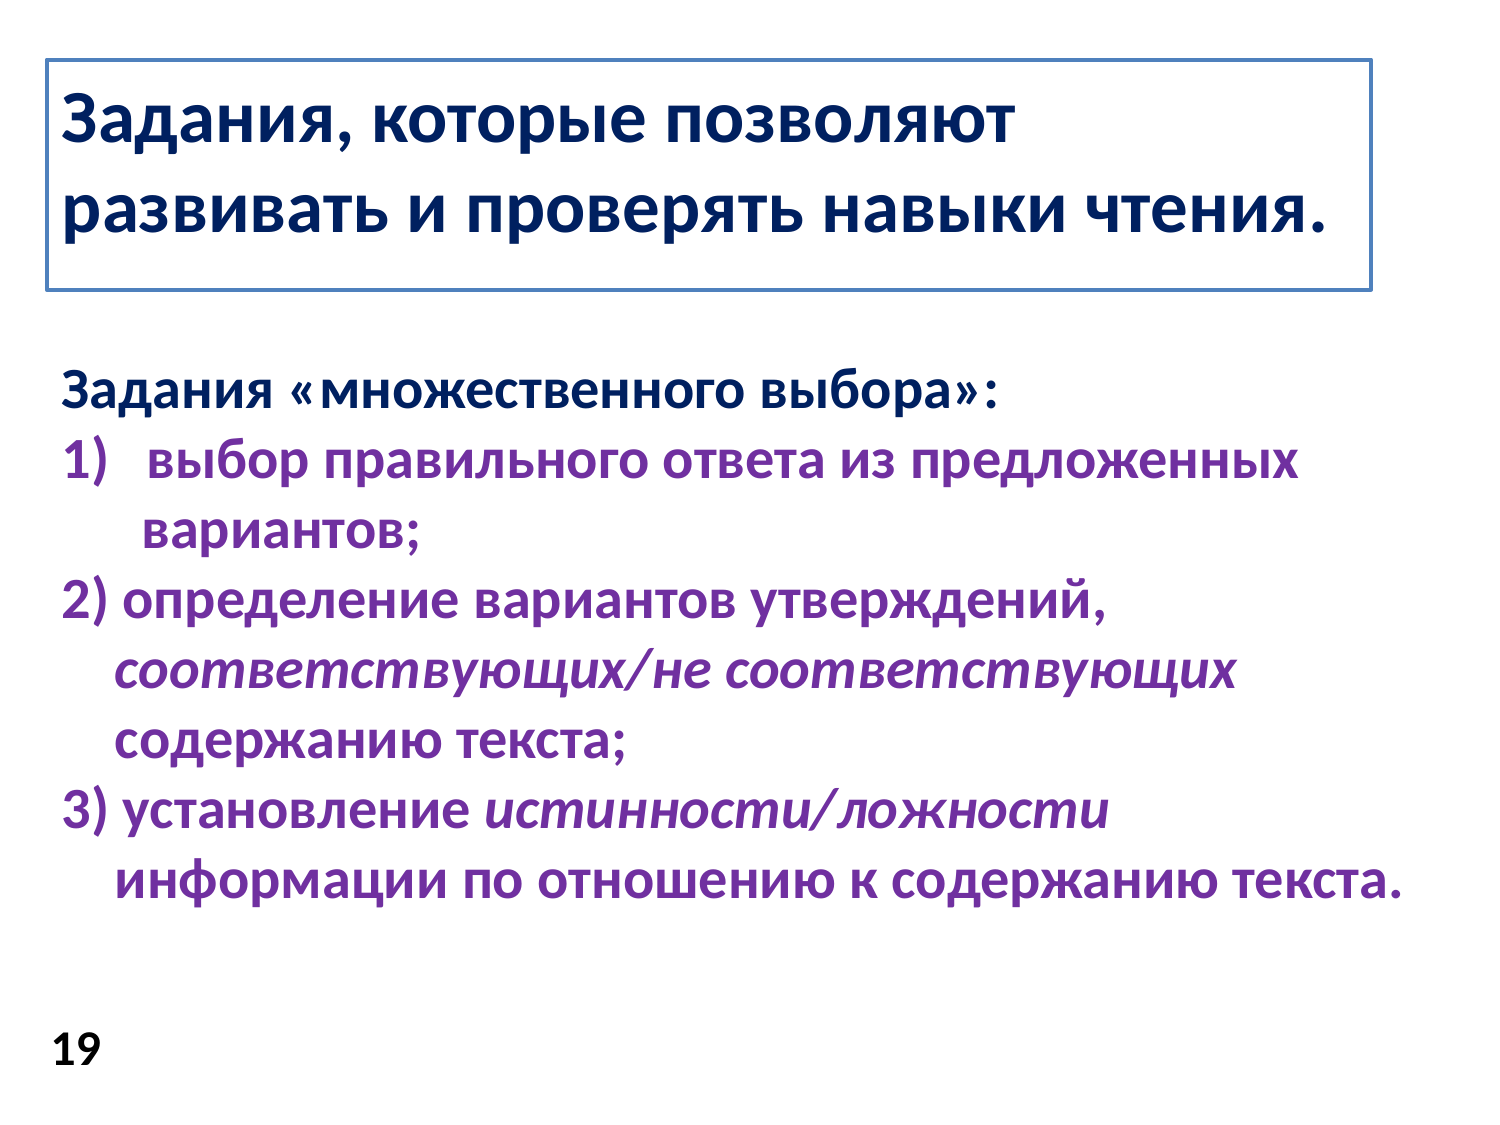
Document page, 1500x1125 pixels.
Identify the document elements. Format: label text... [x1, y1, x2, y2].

text_box Задания «множественного выбора»: выбор правильного ответа из предложенных вариантов; 2) определение вариантов утверждений, соответствующих/не соответствующих содержанию текста; 3) установление истинности/ложности информации по отношению к содержанию текста. [46, 342, 1442, 918]
text_box 19 [35, 1007, 116, 1083]
text_box Задания, которые позволяют развивать и проверять навыки чтения. [45, 58, 1373, 292]
